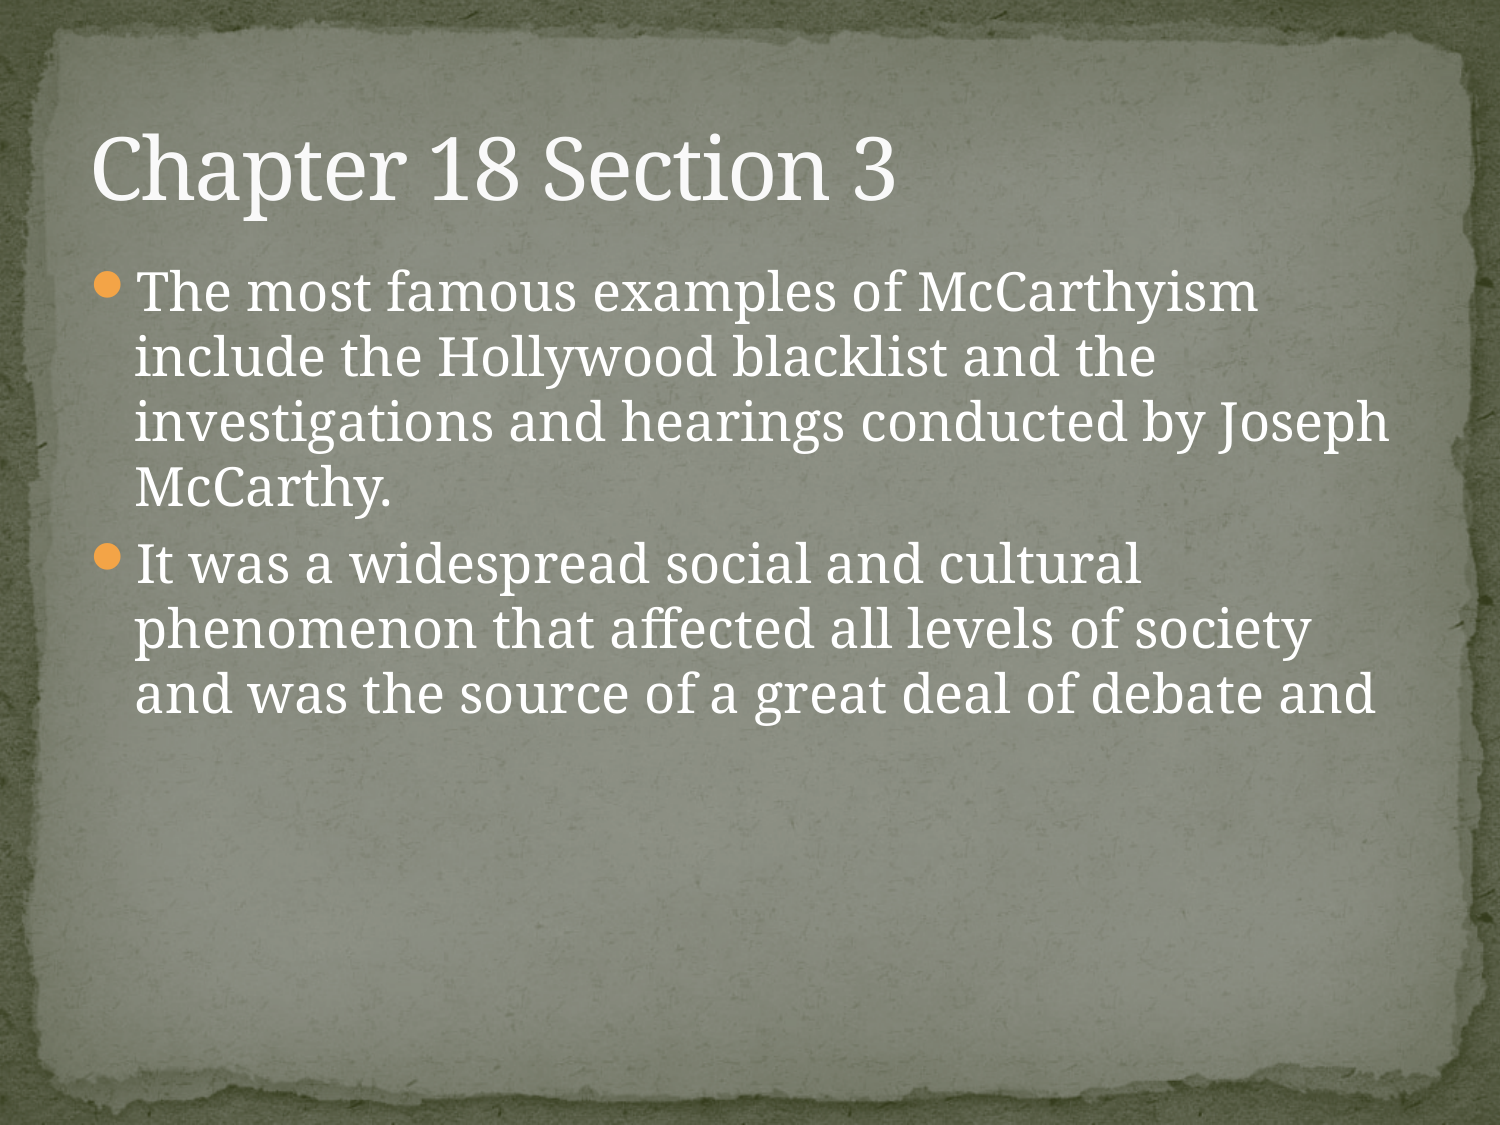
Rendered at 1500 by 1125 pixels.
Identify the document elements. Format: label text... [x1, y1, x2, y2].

title Chapter 18 Section 3 [74, 24, 1425, 225]
list The most famous examples of McCarthyism include the Hollywood blacklist and the investigations and hearings conducted by Joseph McCarthy. It was a widespread social and cultural phenomenon that affected all levels of society and was the source of a great deal of debate and [74, 249, 1426, 1001]
